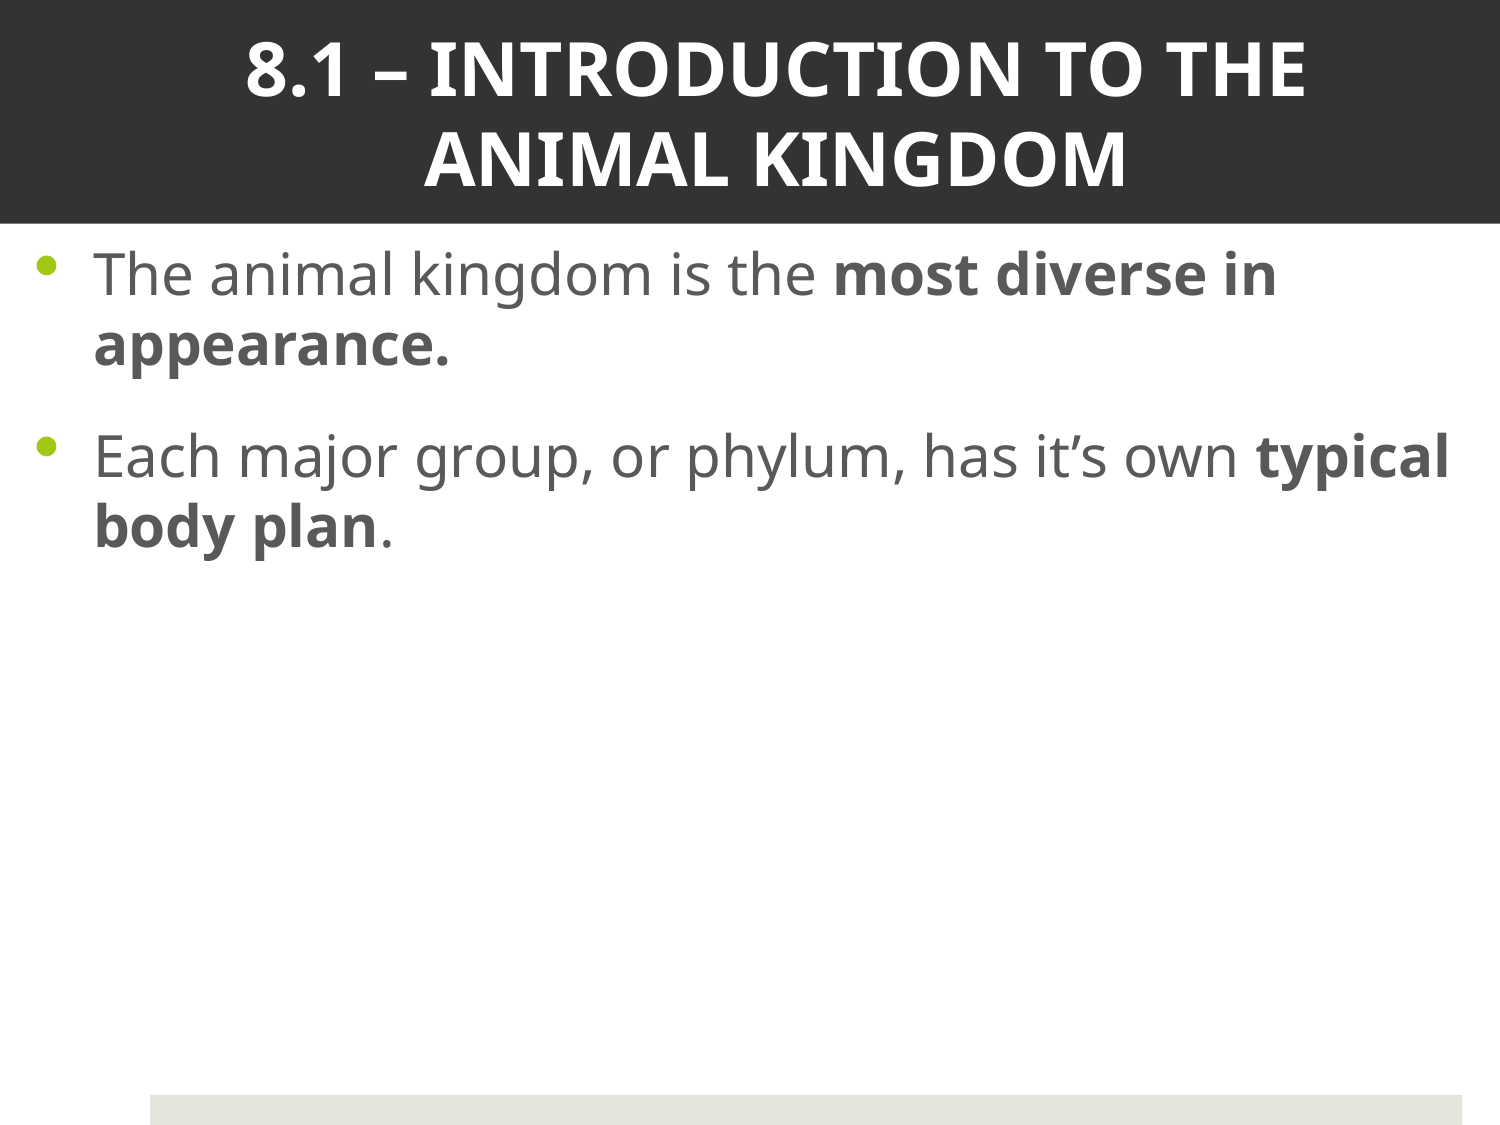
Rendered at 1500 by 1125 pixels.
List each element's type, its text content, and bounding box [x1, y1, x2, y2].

title 8.1 – INTRODUCTION TO THE ANIMAL KINGDOM [0, 0, 1500, 224]
list The animal kingdom is the most diverse in appearance. Each major group, or phylum, has it’s own typical body plan. [21, 230, 1472, 628]
